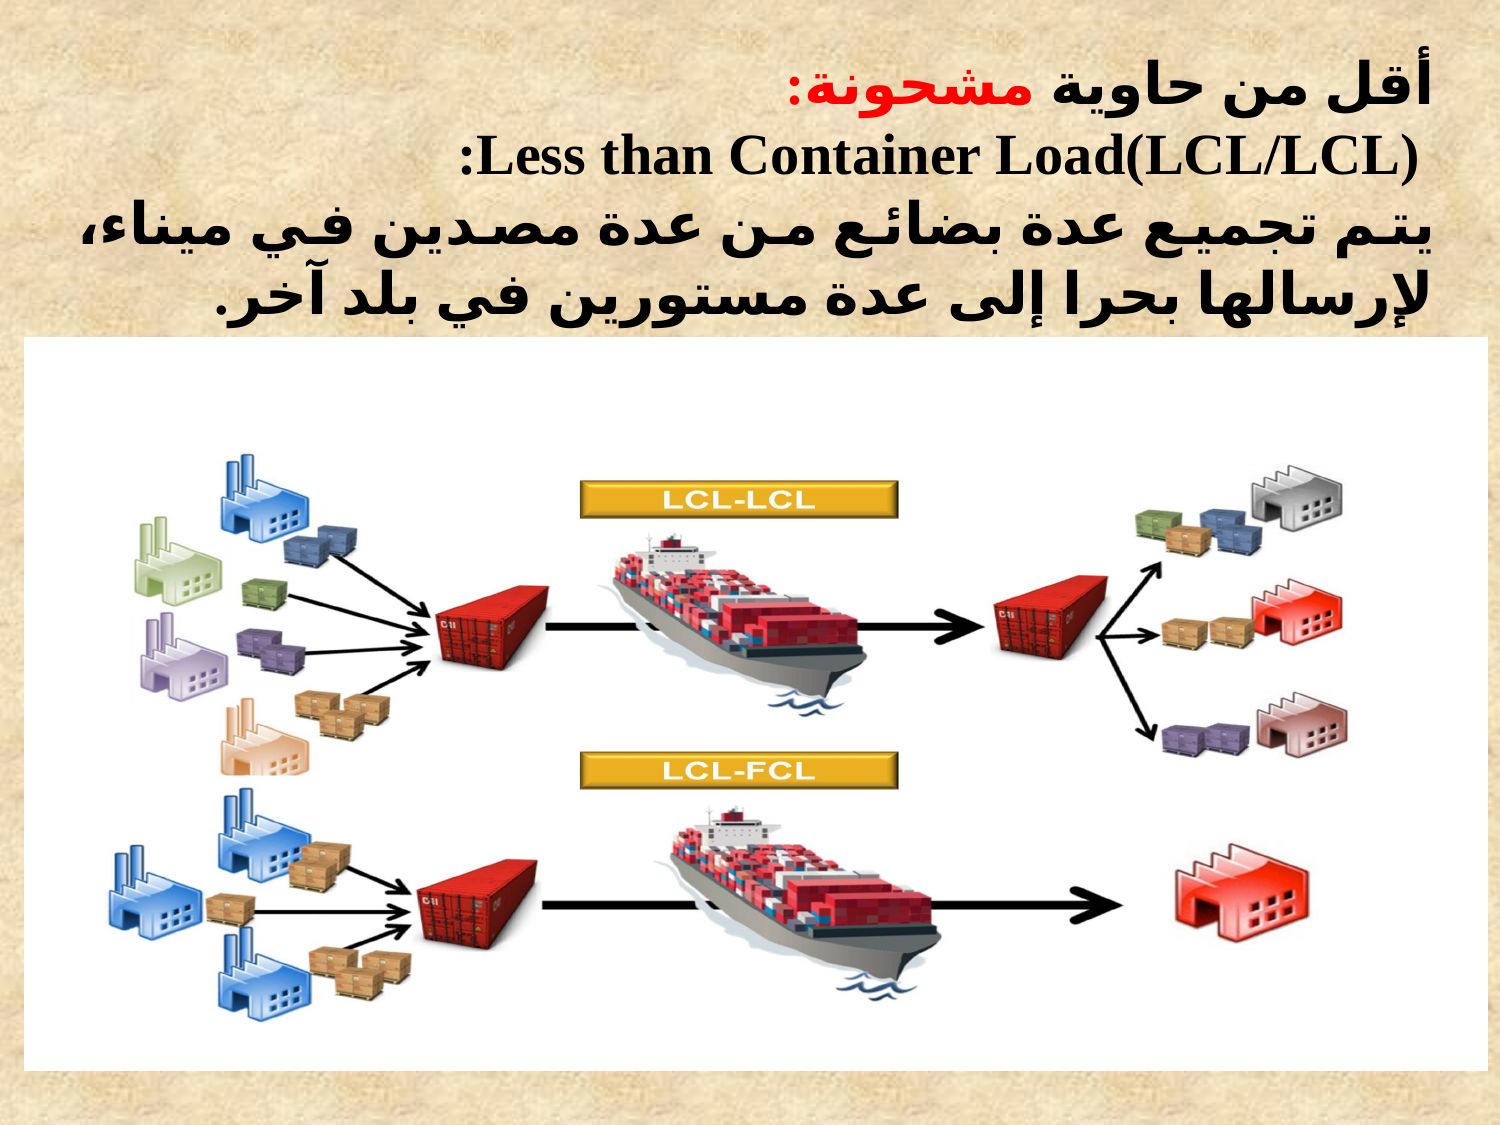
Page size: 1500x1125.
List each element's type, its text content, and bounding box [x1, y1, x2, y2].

text_box أقل من حاوية مشحونة: Less than Container Load(LCL/LCL): يتم تجميع عدة بضائع من عدة مصدين في ميناء، لإرسالها بحرا إلى عدة مستورين في بلد آخر. [62, 38, 1450, 334]
picture [0, 0, 1500, 1125]
